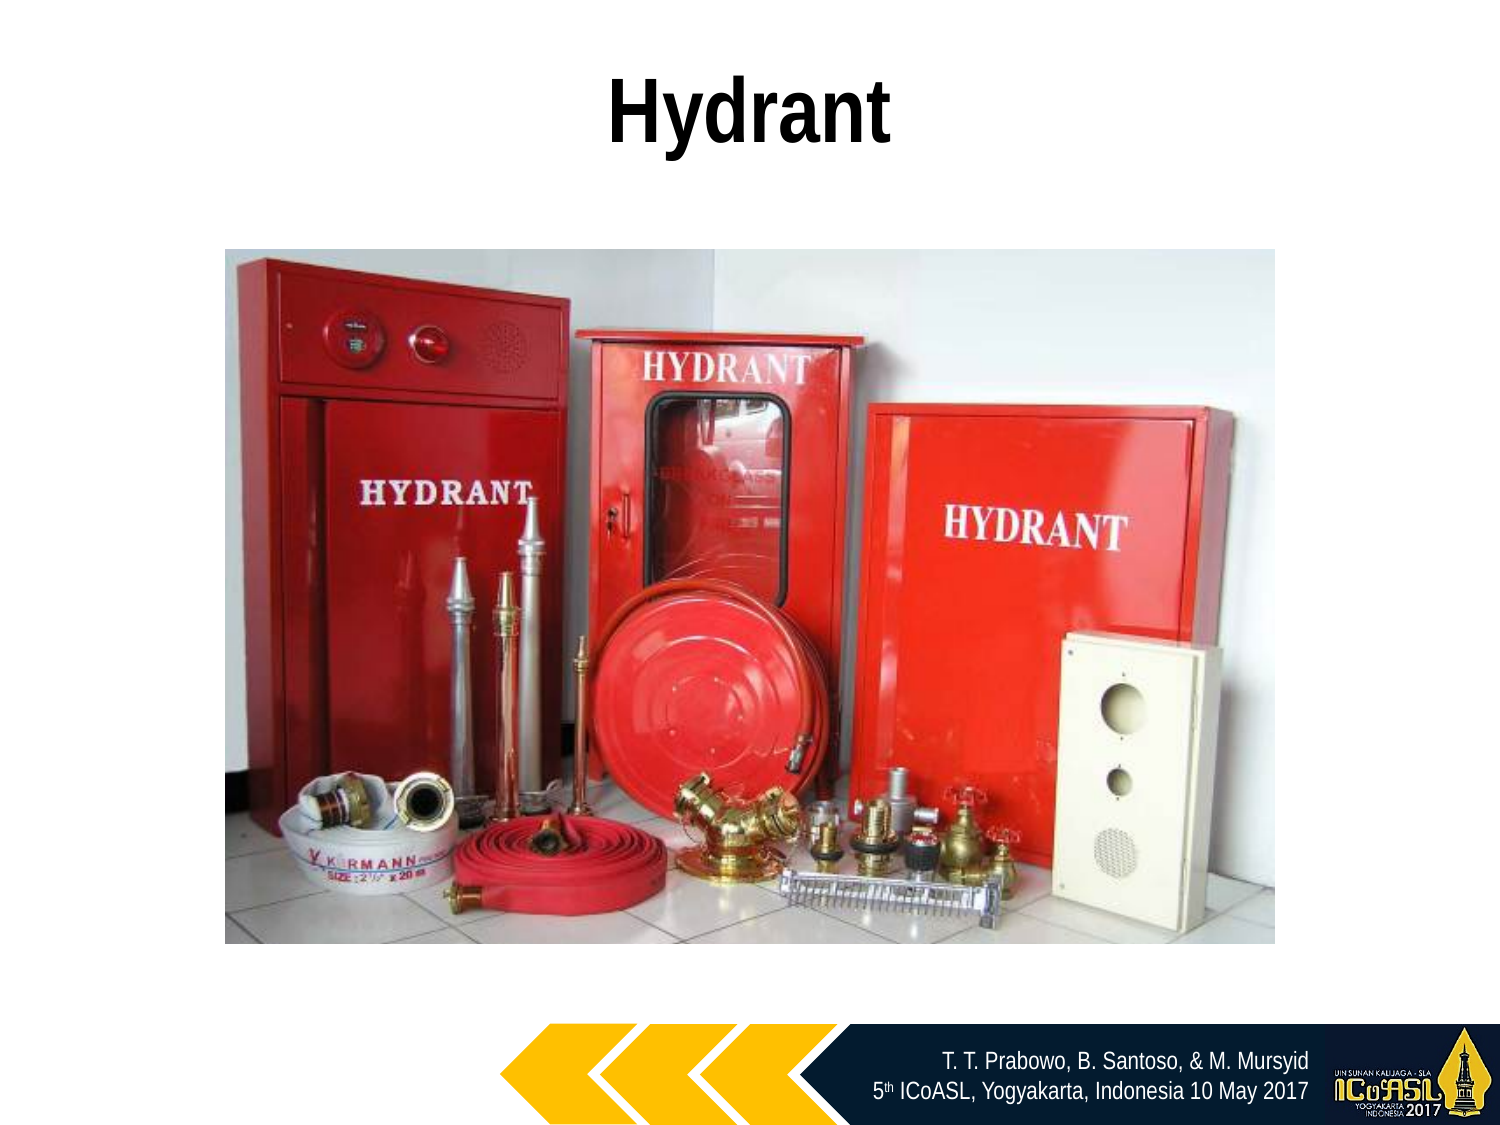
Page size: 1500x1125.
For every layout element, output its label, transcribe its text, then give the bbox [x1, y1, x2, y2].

text_box [697, 1022, 840, 1125]
text_box [497, 1021, 640, 1125]
title Hydrant [75, 12, 1425, 200]
text_box [597, 1022, 740, 1125]
picture [224, 249, 1276, 944]
picture [1324, 1023, 1500, 1125]
text_box T. T. Prabowo, B. Santoso, & M. Mursyid 5th ICoASL, Yogyakarta, Indonesia 10 May 2017 [791, 1024, 1322, 1125]
